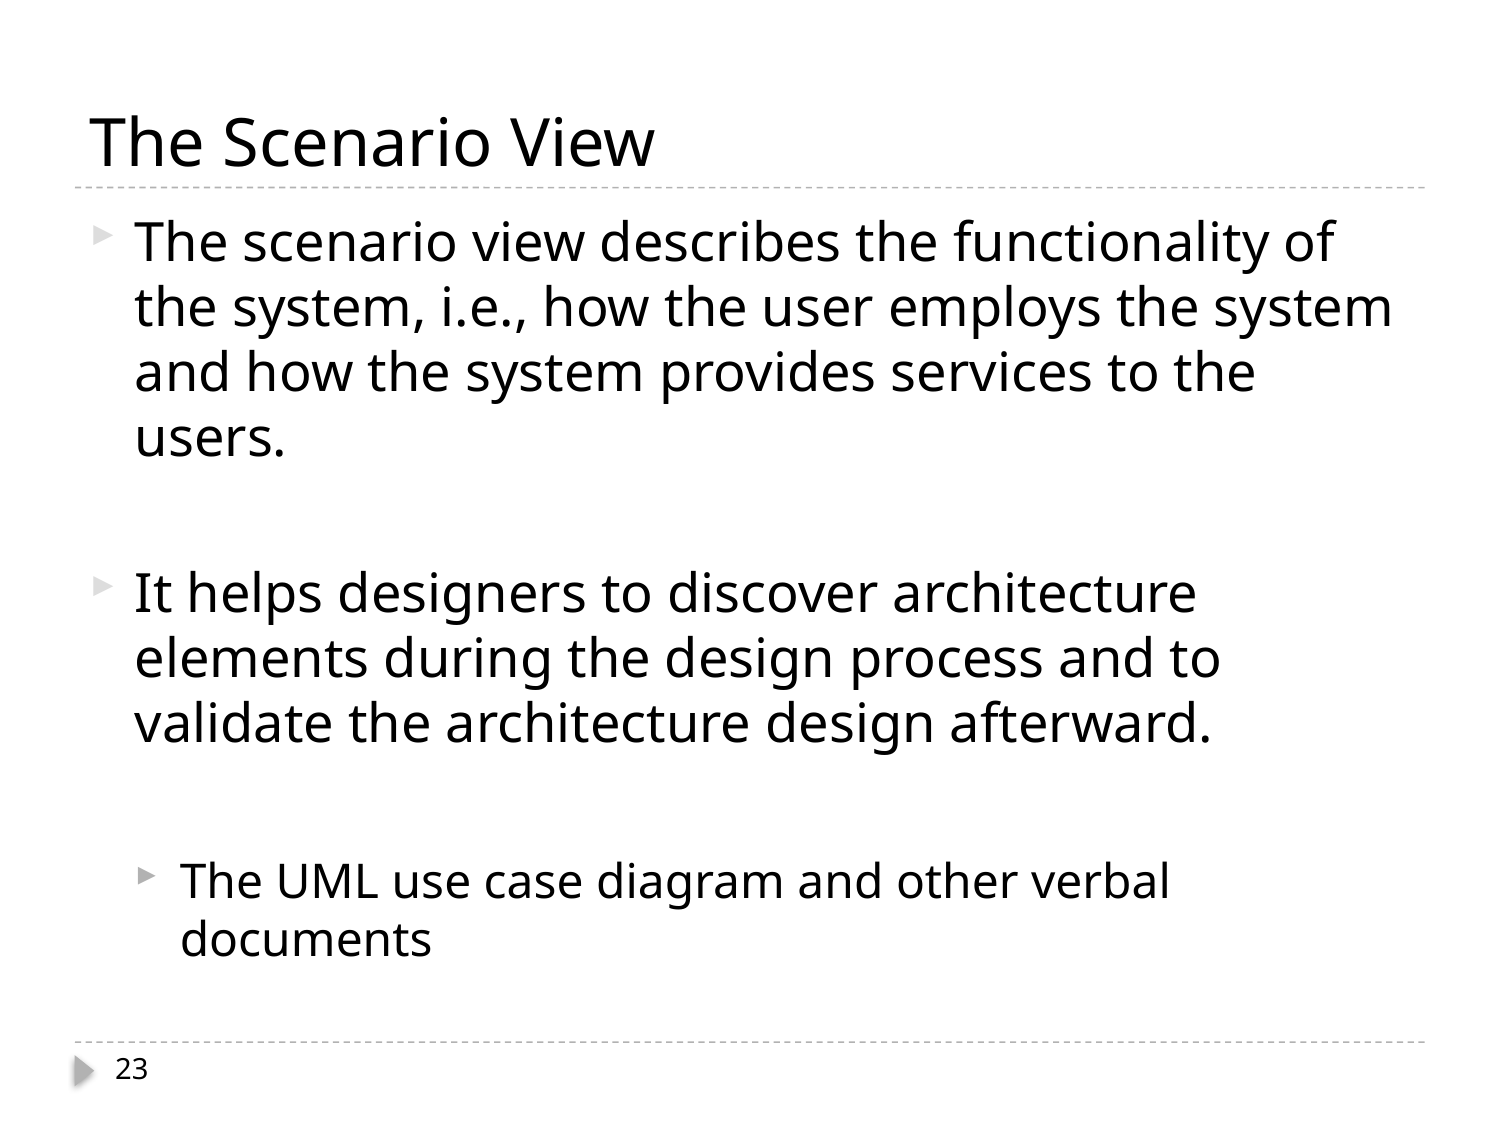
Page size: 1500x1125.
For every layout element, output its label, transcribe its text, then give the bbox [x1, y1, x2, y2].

list The scenario view describes the functionality of the system, i.e., how the user employs the system and how the system provides services to the users. It helps designers to discover architecture elements during the design process and to validate the architecture design afterward. The UML use case diagram and other verbal documents [75, 200, 1425, 1010]
title The Scenario View [75, 24, 1425, 188]
slide_number 23 [100, 1042, 426, 1103]
